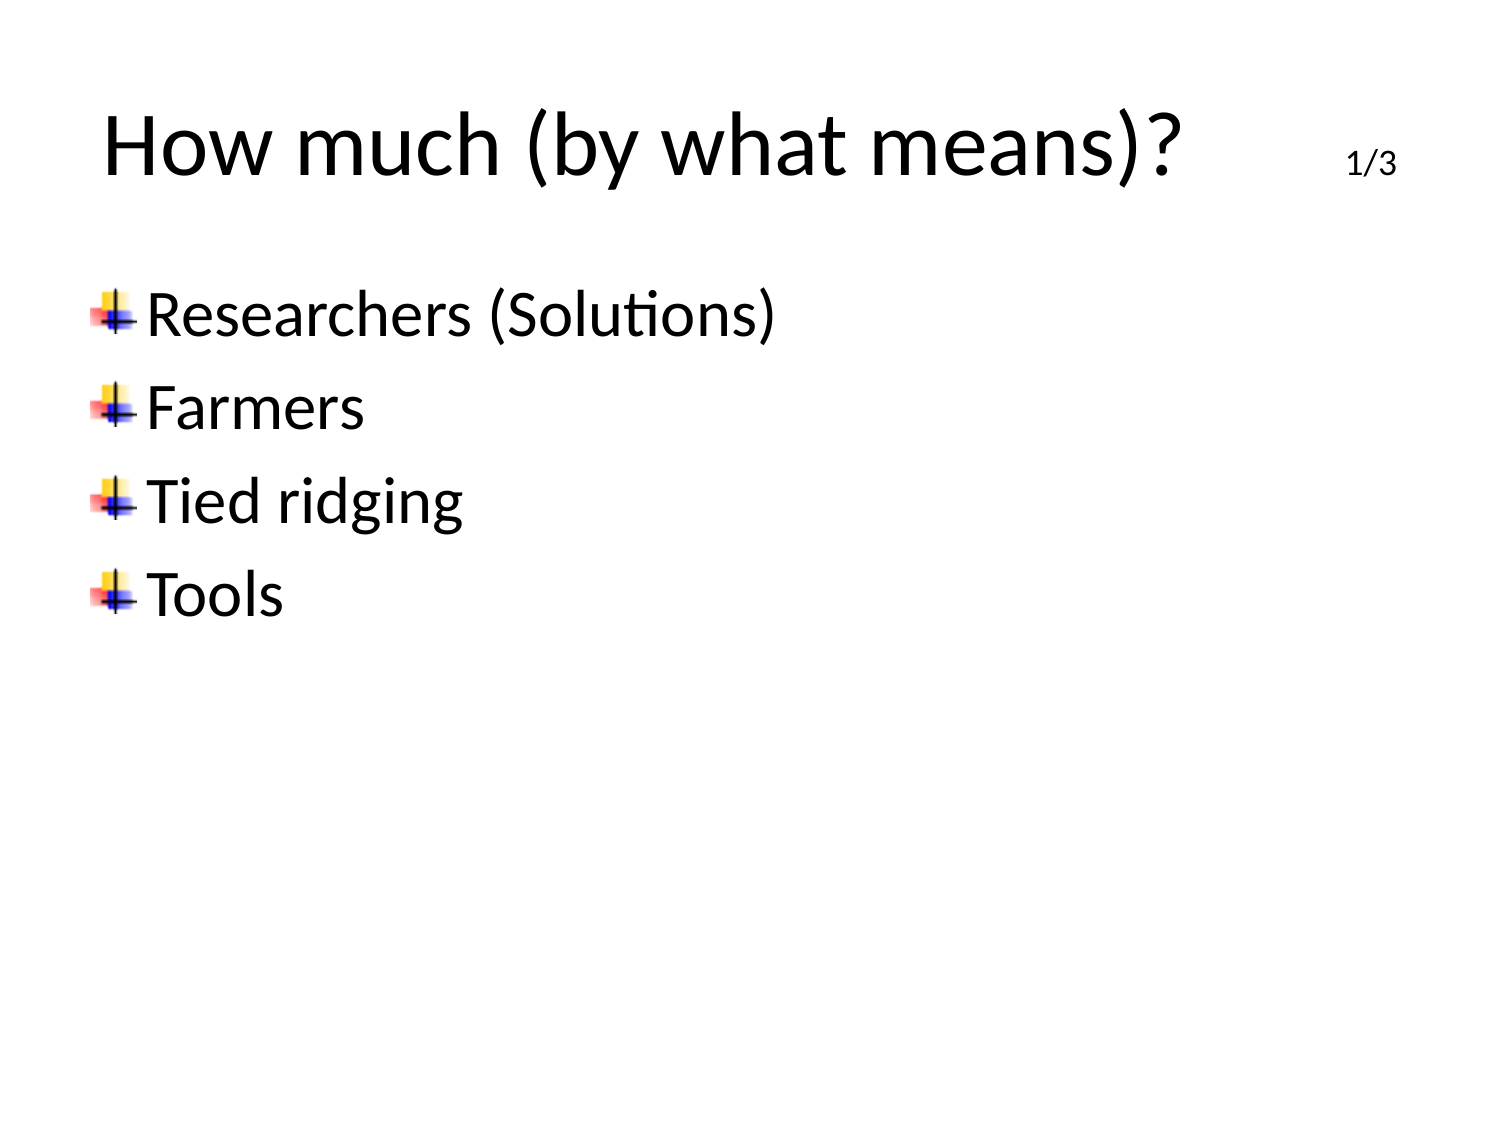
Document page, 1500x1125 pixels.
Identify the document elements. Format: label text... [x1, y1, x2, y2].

picture [90, 379, 137, 427]
picture [90, 473, 137, 520]
picture [90, 286, 137, 334]
title How much (by what means)? 1/3 [75, 45, 1425, 233]
picture [90, 566, 137, 614]
list Researchers (Solutions) Farmers Tied ridging Tools [75, 262, 1425, 1005]
